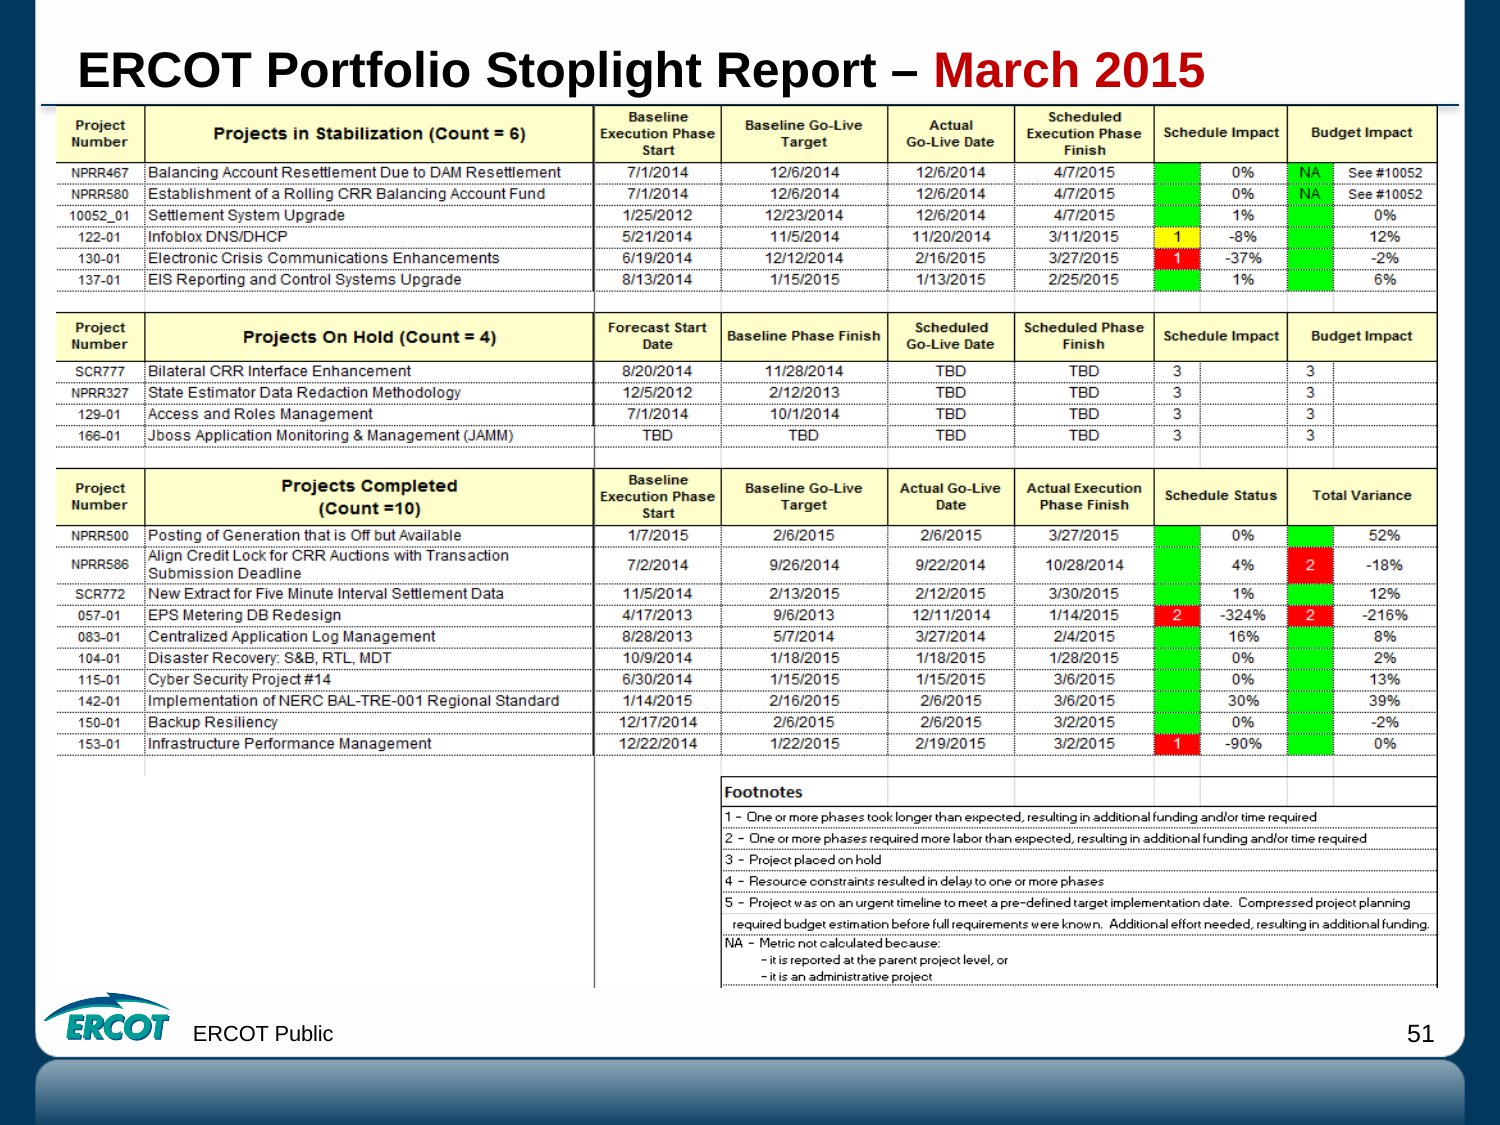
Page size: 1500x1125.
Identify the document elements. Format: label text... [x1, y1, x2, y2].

title ERCOT Portfolio Stoplight Report – March 2015 [62, 29, 1348, 103]
picture [35, 0, 1465, 1125]
